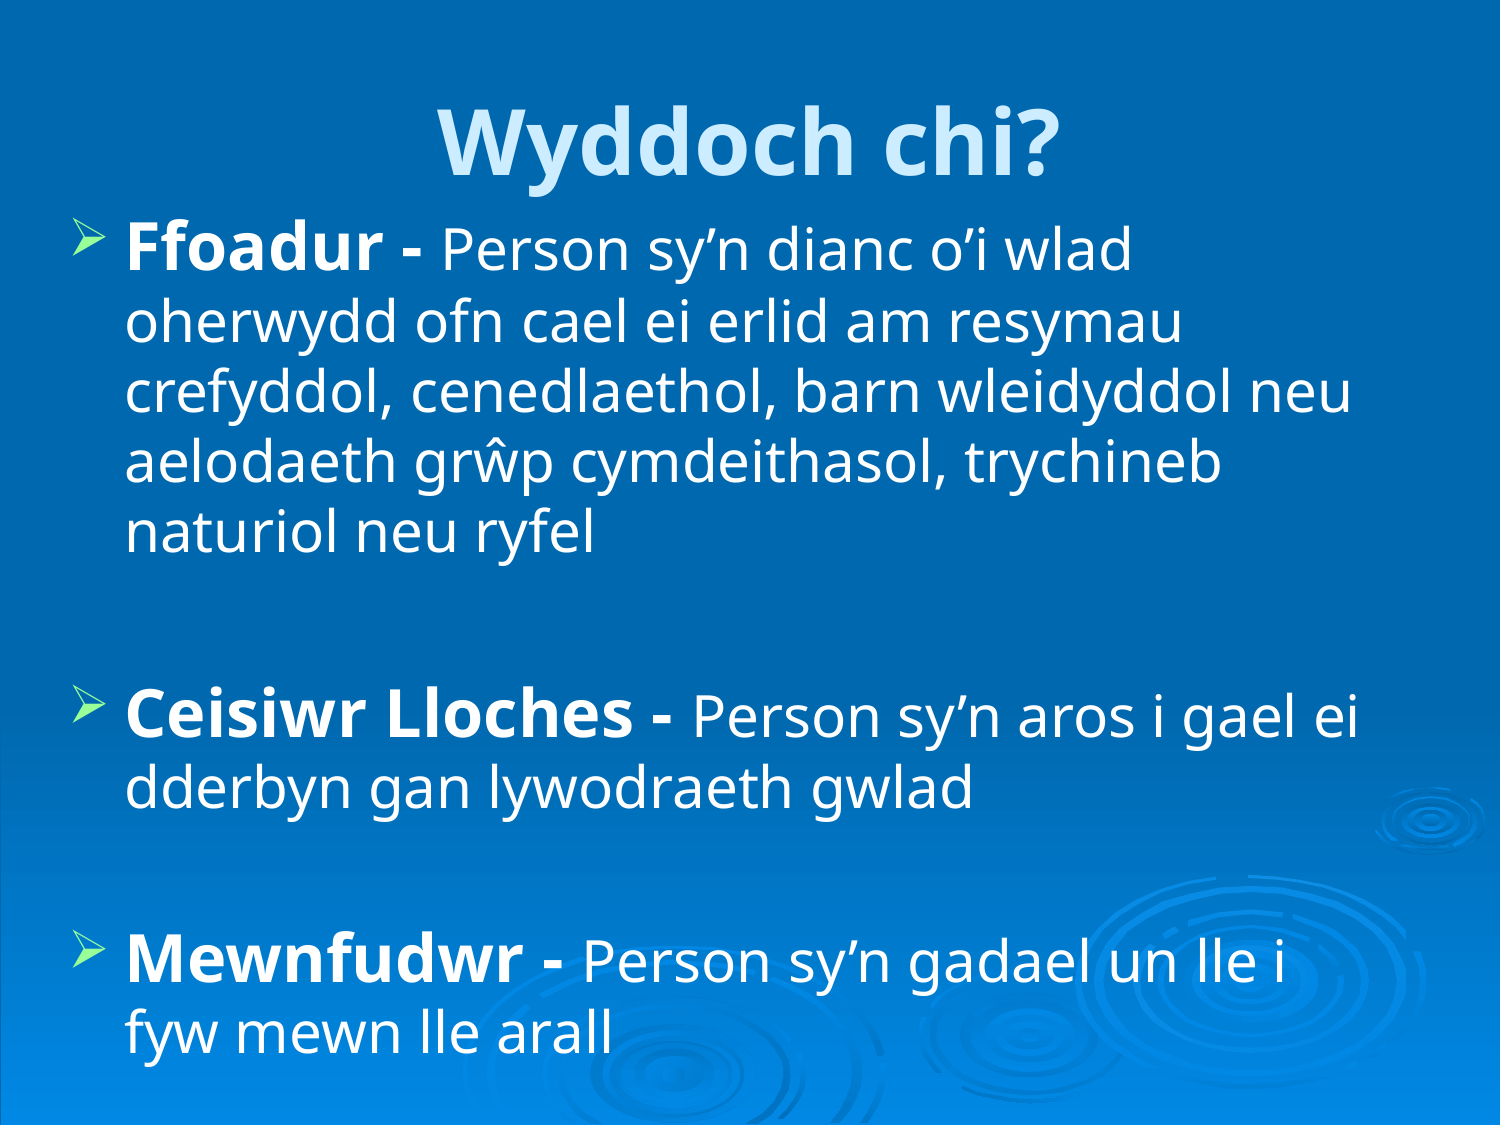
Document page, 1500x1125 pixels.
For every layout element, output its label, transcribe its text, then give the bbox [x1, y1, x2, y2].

title Wyddoch chi? [74, 45, 1426, 233]
list Ffoadur - Person sy’n dianc o’i wlad oherwydd ofn cael ei erlid am resymau crefyddol, cenedlaethol, barn wleidyddol neu aelodaeth grŵp cymdeithasol, trychineb naturiol neu ryfel Ceisiwr Lloches - Person sy’n aros i gael ei dderbyn gan lywodraeth gwlad Mewnfudwr - Person sy’n gadael un lle i fyw mewn lle arall [52, 196, 1404, 1059]
